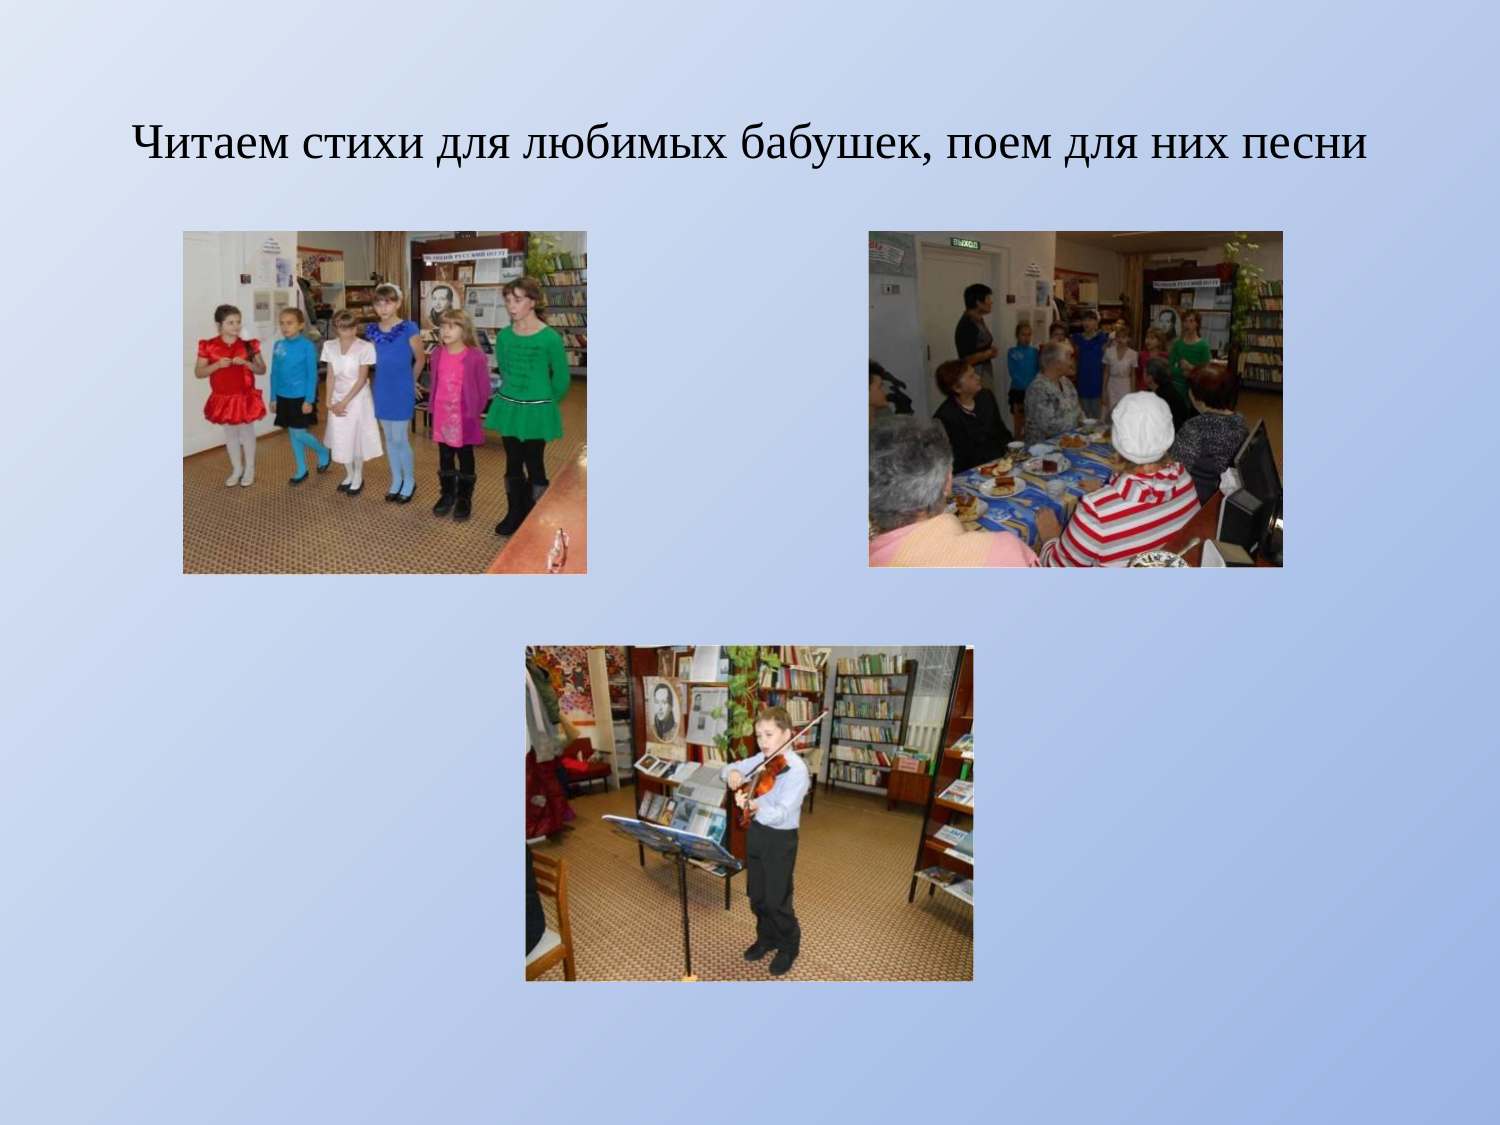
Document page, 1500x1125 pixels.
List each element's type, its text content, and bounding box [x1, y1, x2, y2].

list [182, 231, 587, 575]
picture [525, 644, 974, 982]
title Читаем стихи для любимых бабушек, поем для них песни [75, 45, 1425, 233]
picture [867, 231, 1283, 568]
